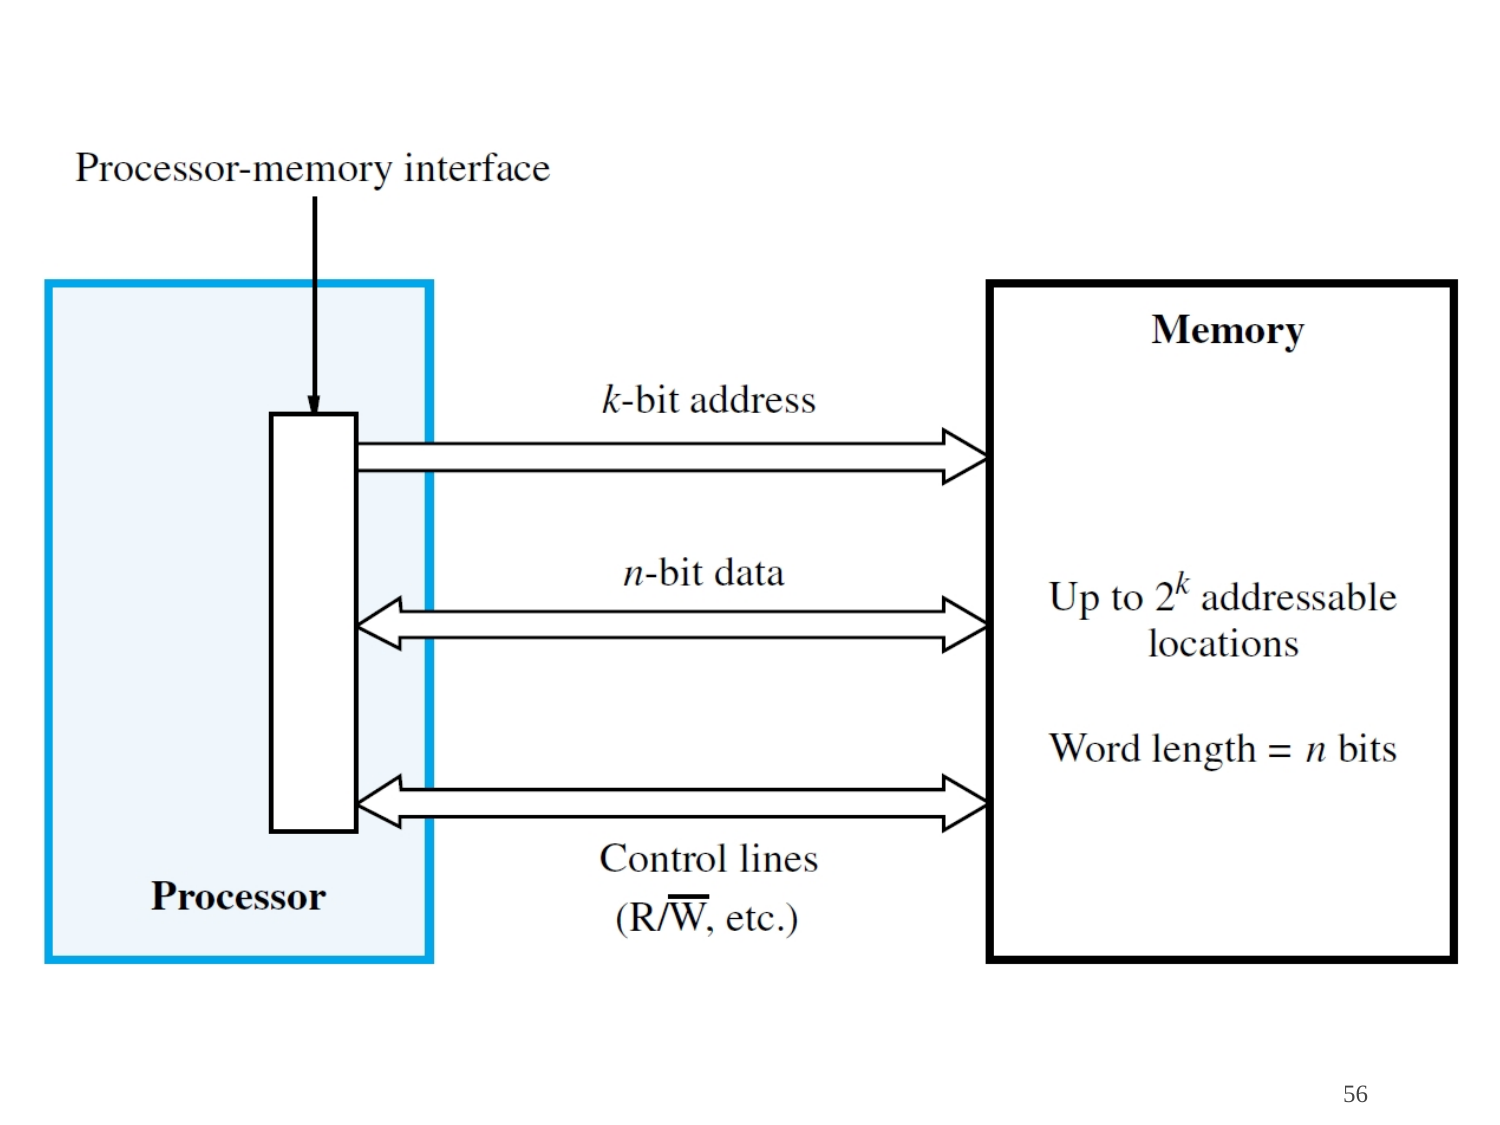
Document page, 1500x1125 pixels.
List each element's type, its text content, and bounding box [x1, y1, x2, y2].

picture [41, 148, 1464, 970]
slide_number 56 [1262, 1062, 1383, 1108]
